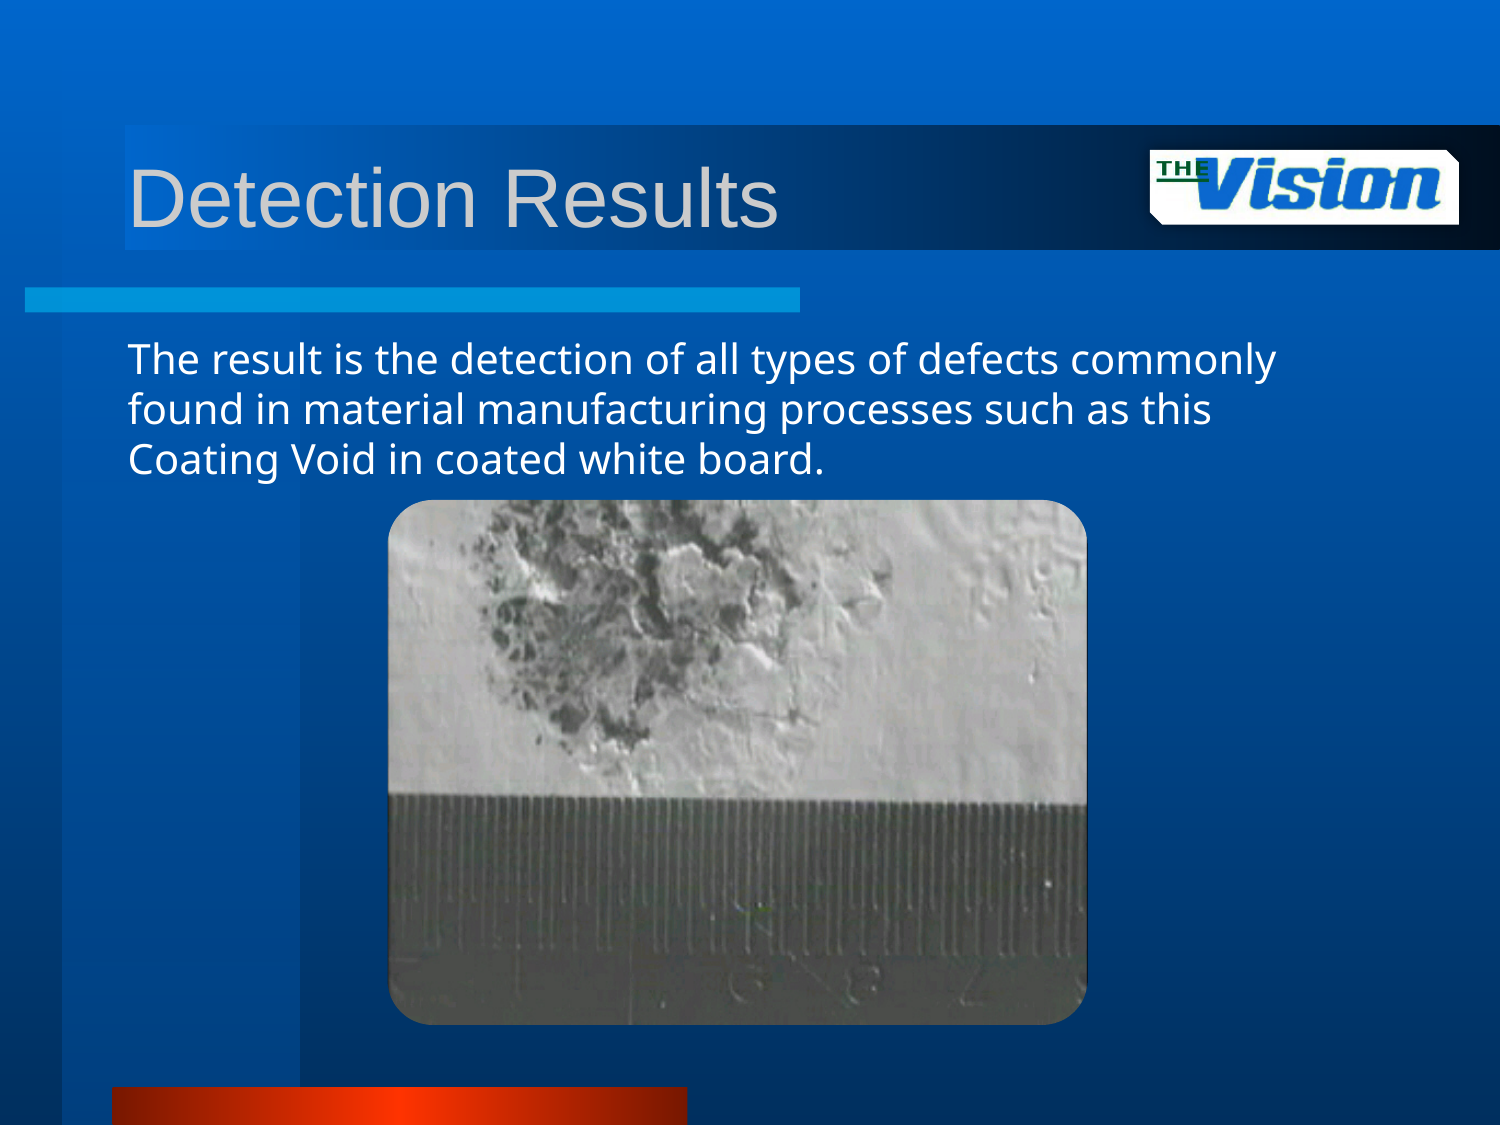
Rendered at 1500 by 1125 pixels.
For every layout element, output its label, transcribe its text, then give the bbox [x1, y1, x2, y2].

picture [387, 499, 1088, 1026]
list The result is the detection of all types of defects commonly found in material manufacturing processes such as this Coating Void in coated white board. [112, 324, 1388, 500]
title Detection Results [112, 99, 1388, 288]
picture [1149, 149, 1459, 225]
